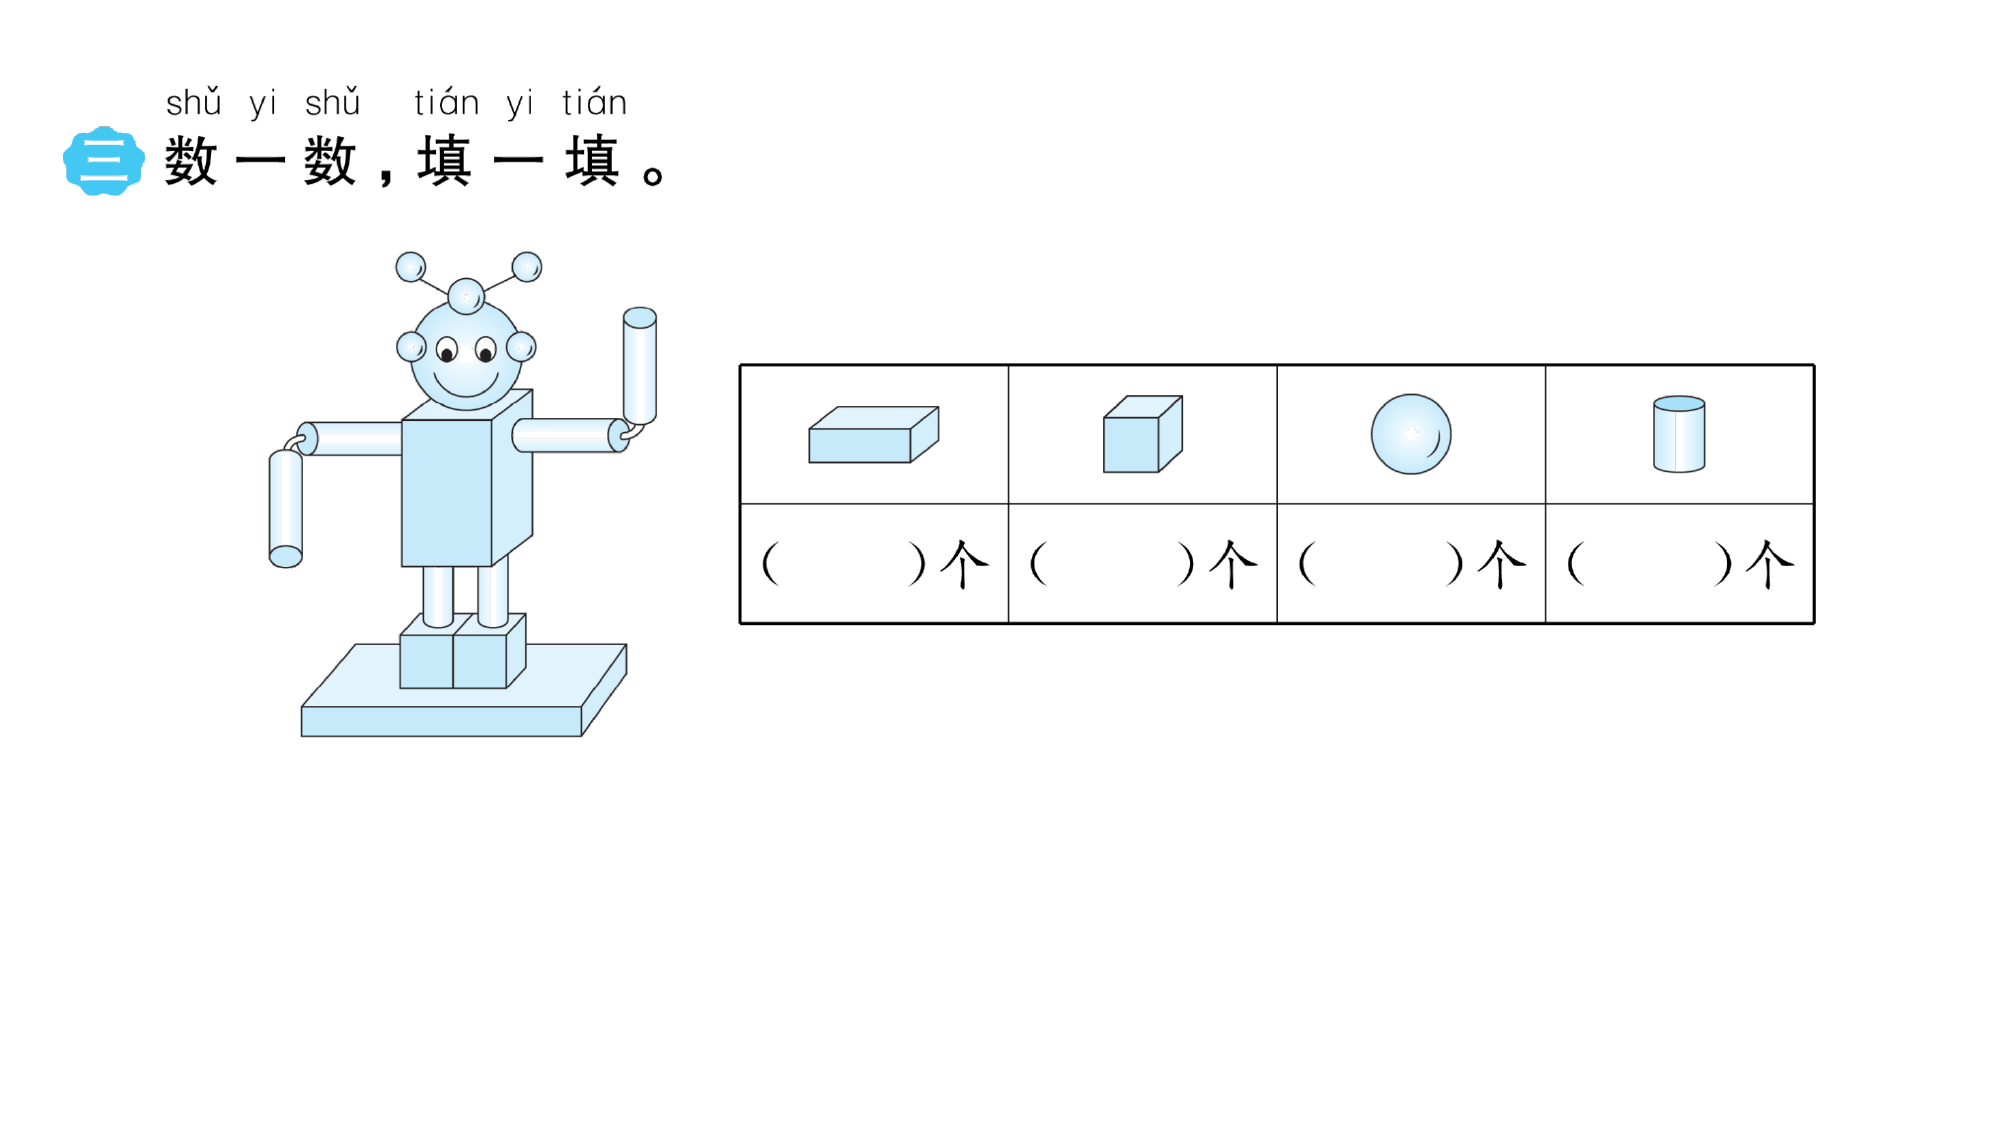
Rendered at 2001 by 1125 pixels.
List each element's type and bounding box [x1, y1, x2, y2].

picture [58, 58, 1949, 782]
